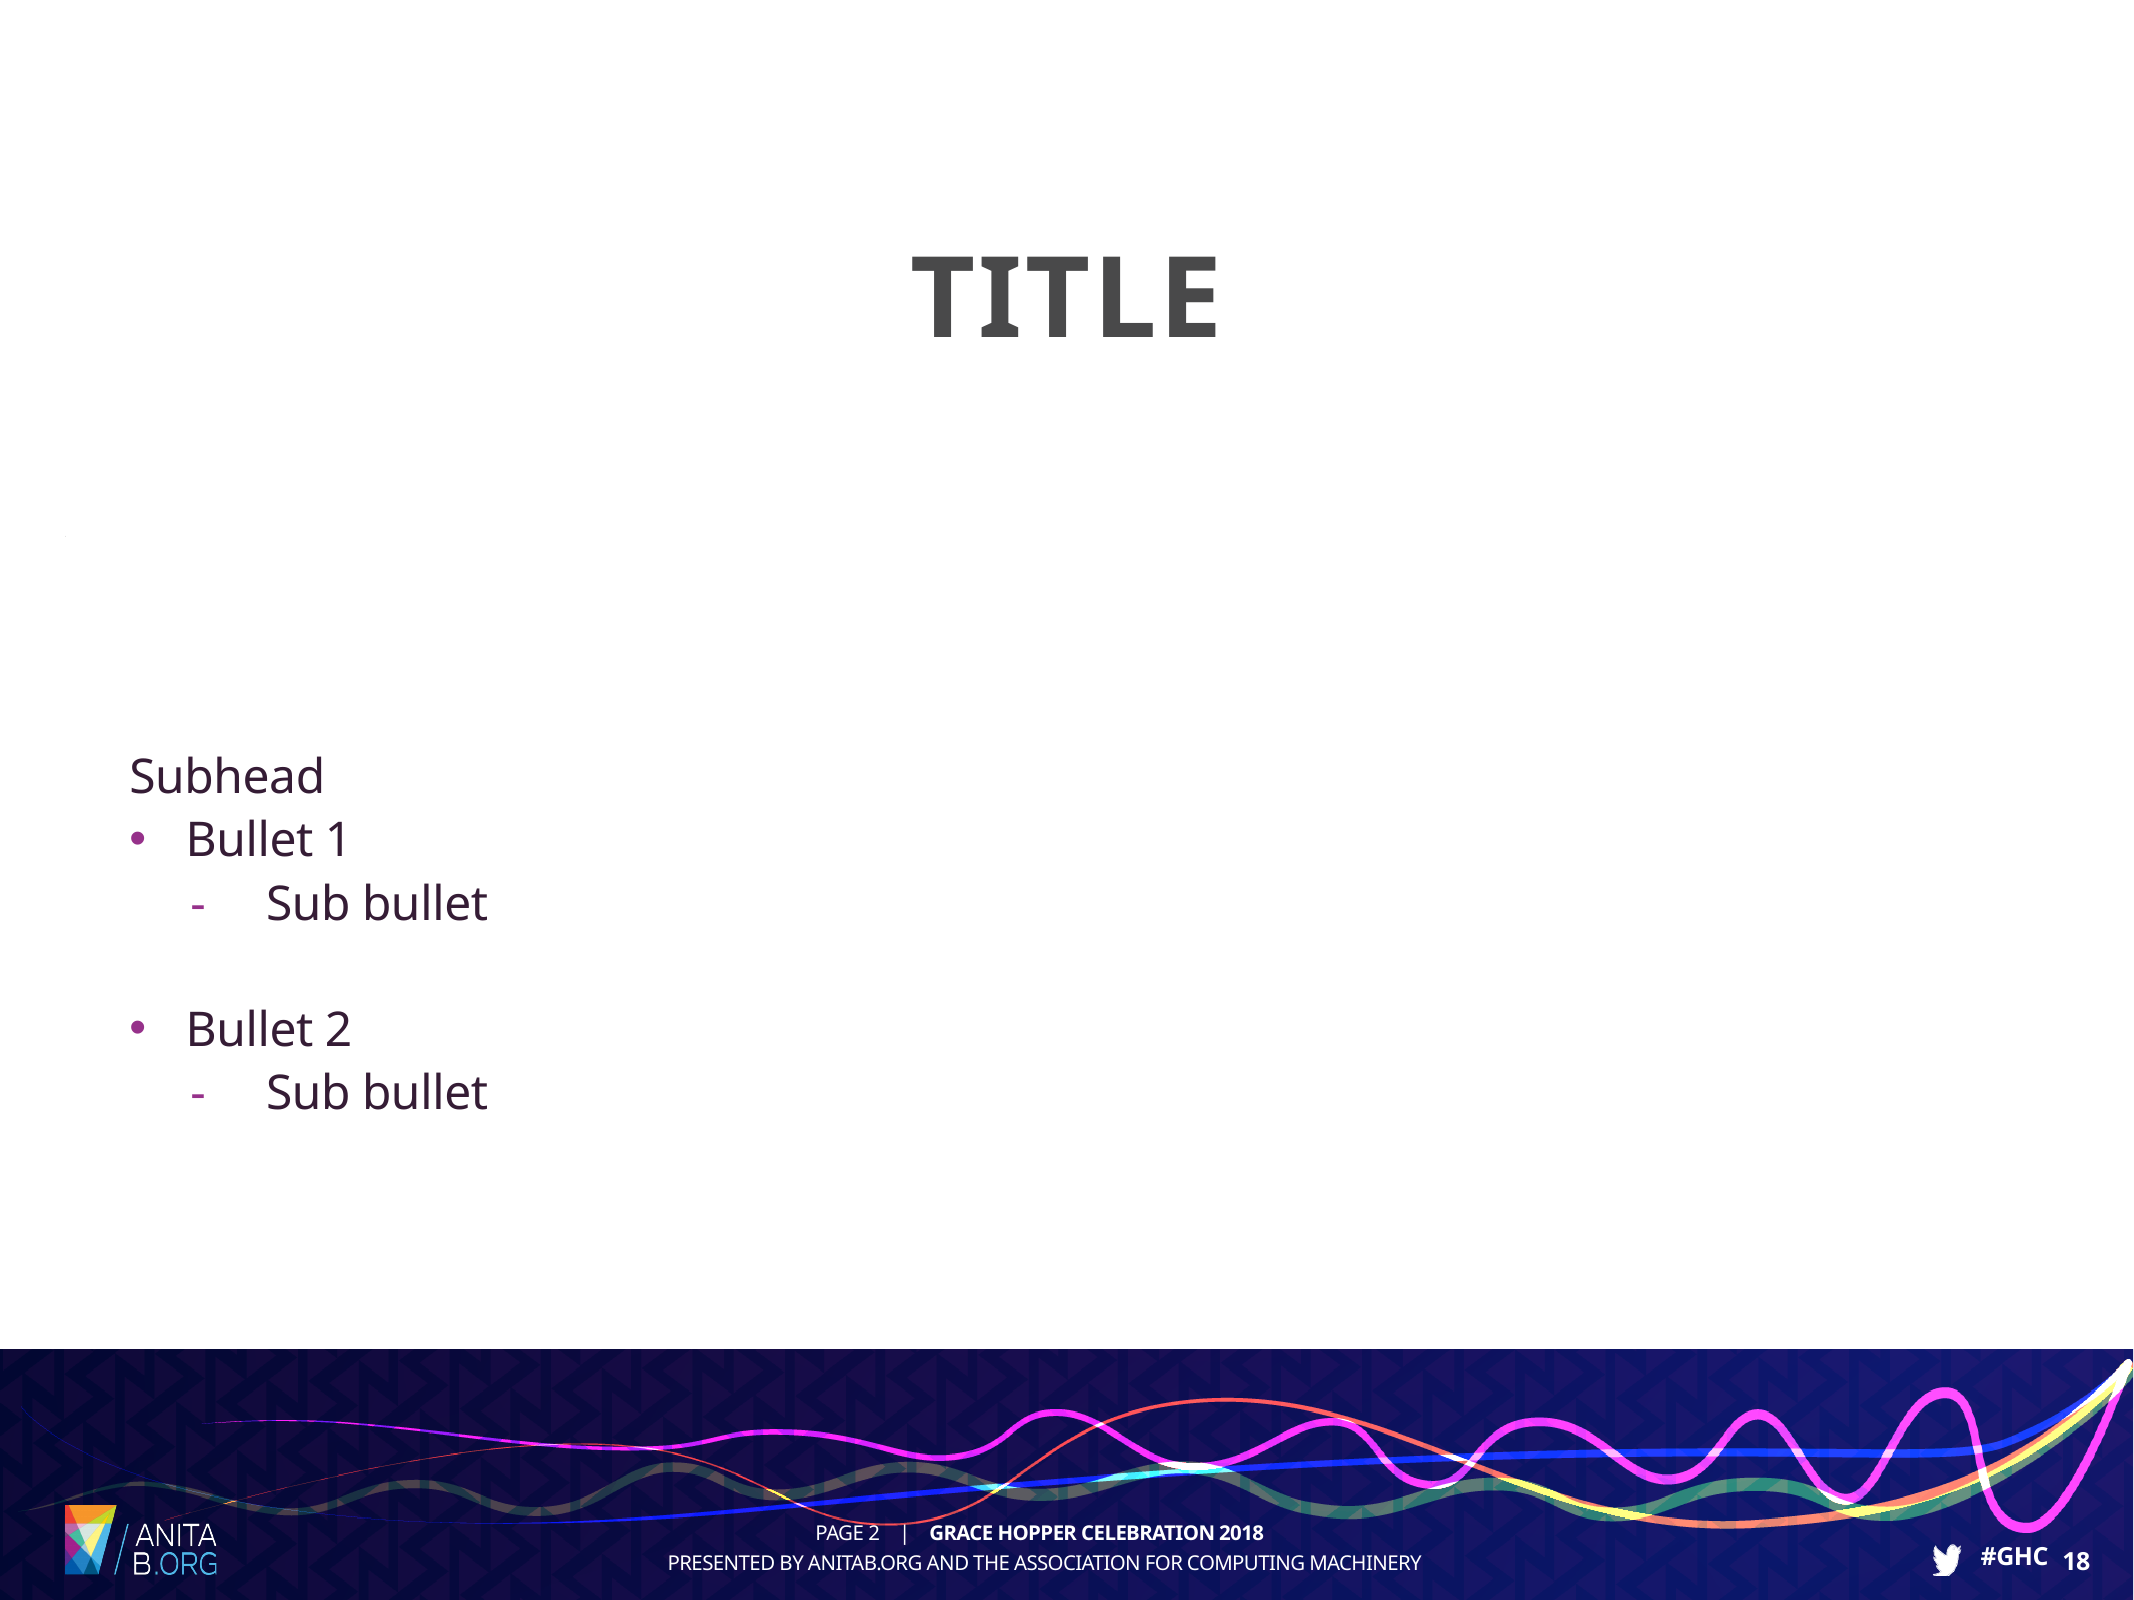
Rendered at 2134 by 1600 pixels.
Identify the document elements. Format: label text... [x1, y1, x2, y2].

title Title [389, 123, 1744, 479]
list Subhead Bullet 1 - Sub bullet Bullet 2 - Sub bullet [128, 679, 1068, 1243]
picture [0, 1349, 2134, 1600]
